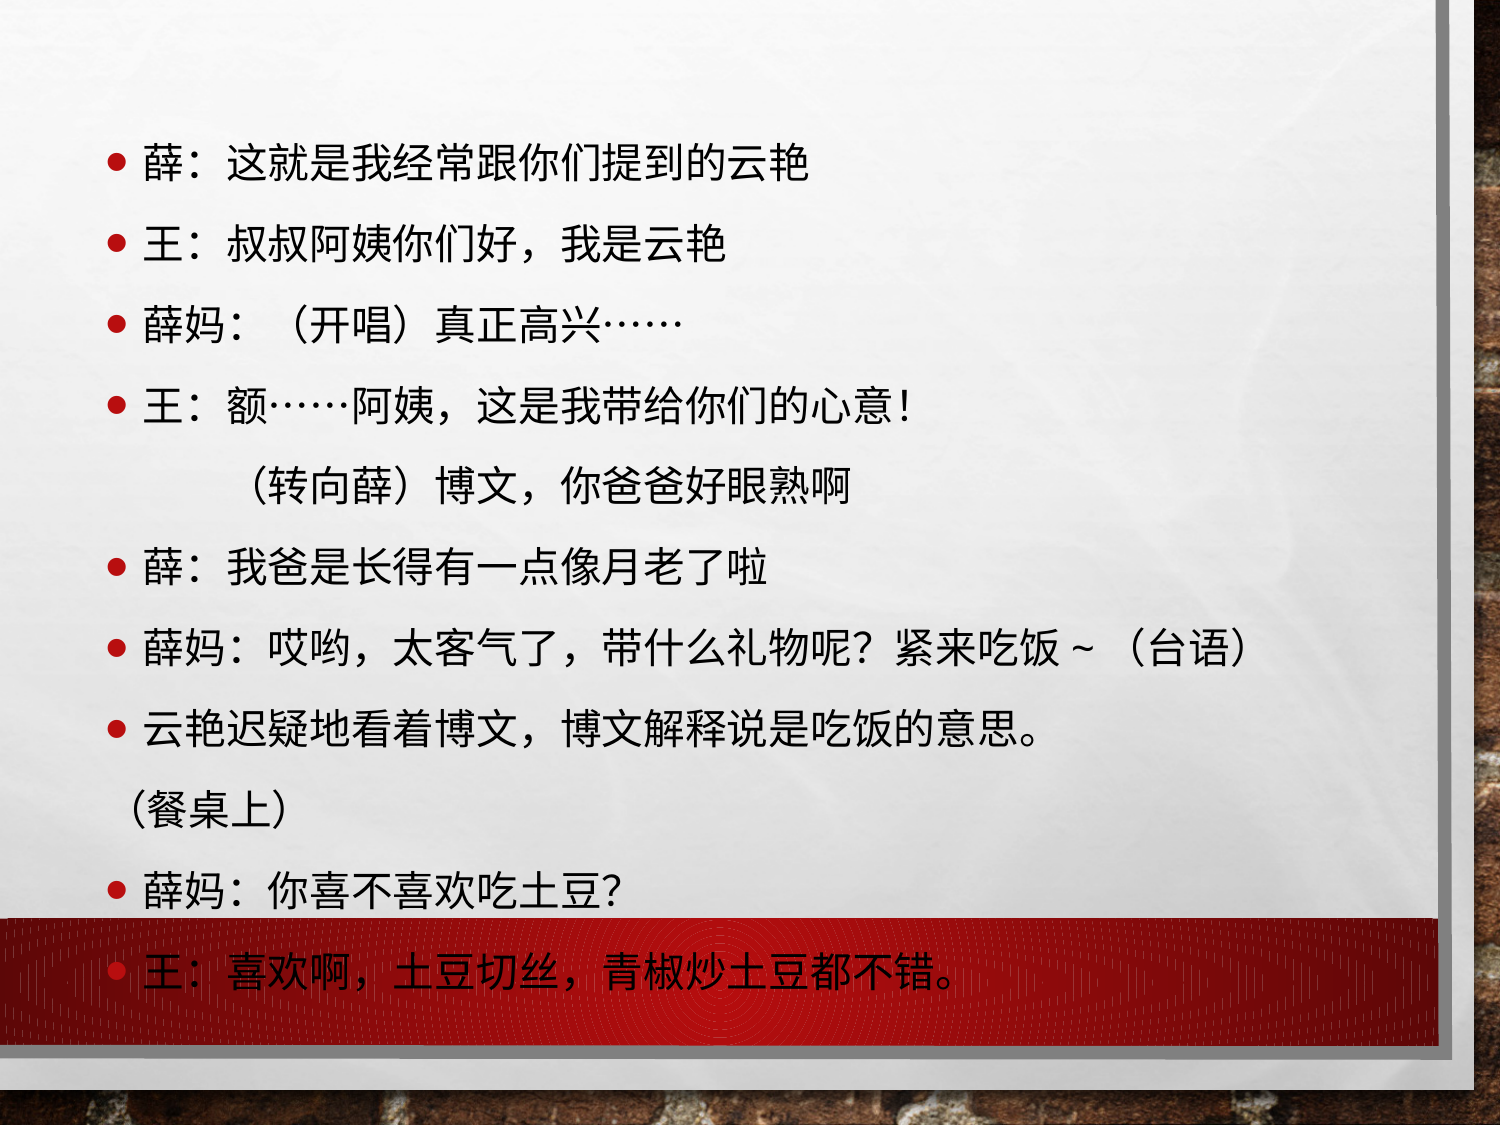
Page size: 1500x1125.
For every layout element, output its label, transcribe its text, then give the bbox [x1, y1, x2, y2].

picture [0, 0, 1500, 1125]
list 薛：这就是我经常跟你们提到的云艳 王：叔叔阿姨你们好，我是云艳 薛妈：（开唱）真正高兴…… 王：额……阿姨，这是我带给你们的心意！ （转向薛）博文，你爸爸好眼熟啊 薛：我爸是长得有一点像月老了啦 薛妈：哎哟，太客气了，带什么礼物呢？紧来吃饭~（台语） 云艳迟疑地看着博文，博文解释说是吃饭的意思。 （餐桌上） 薛妈：你喜不喜欢吃土豆？ 王：喜欢啊，土豆切丝，青椒炒土豆都不错。 [90, 119, 1369, 1028]
